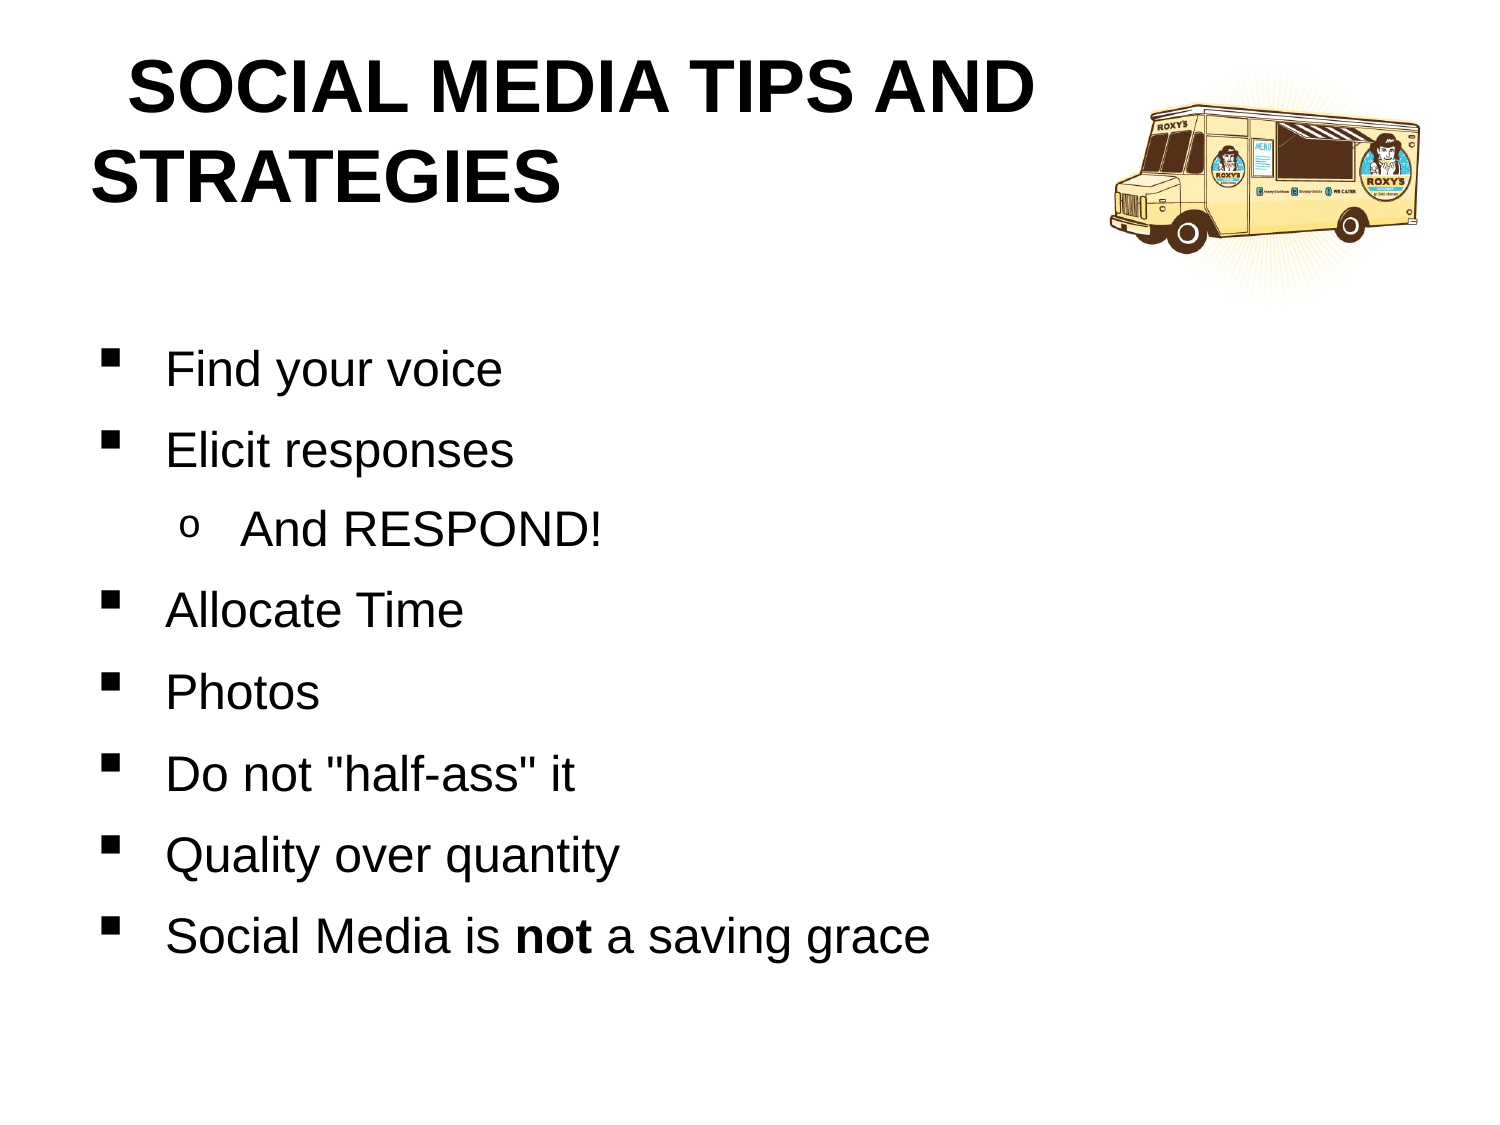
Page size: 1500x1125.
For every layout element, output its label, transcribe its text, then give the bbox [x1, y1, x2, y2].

title SOCIAL MEDIA TIPS AND STRATEGIES [75, 45, 1090, 233]
list Find your voice Elicit responses And RESPOND! Allocate Time Photos Do not "half-ass" it Quality over quantity Social Media is not a saving grace [75, 312, 1425, 1125]
text_box [1090, 41, 1451, 312]
